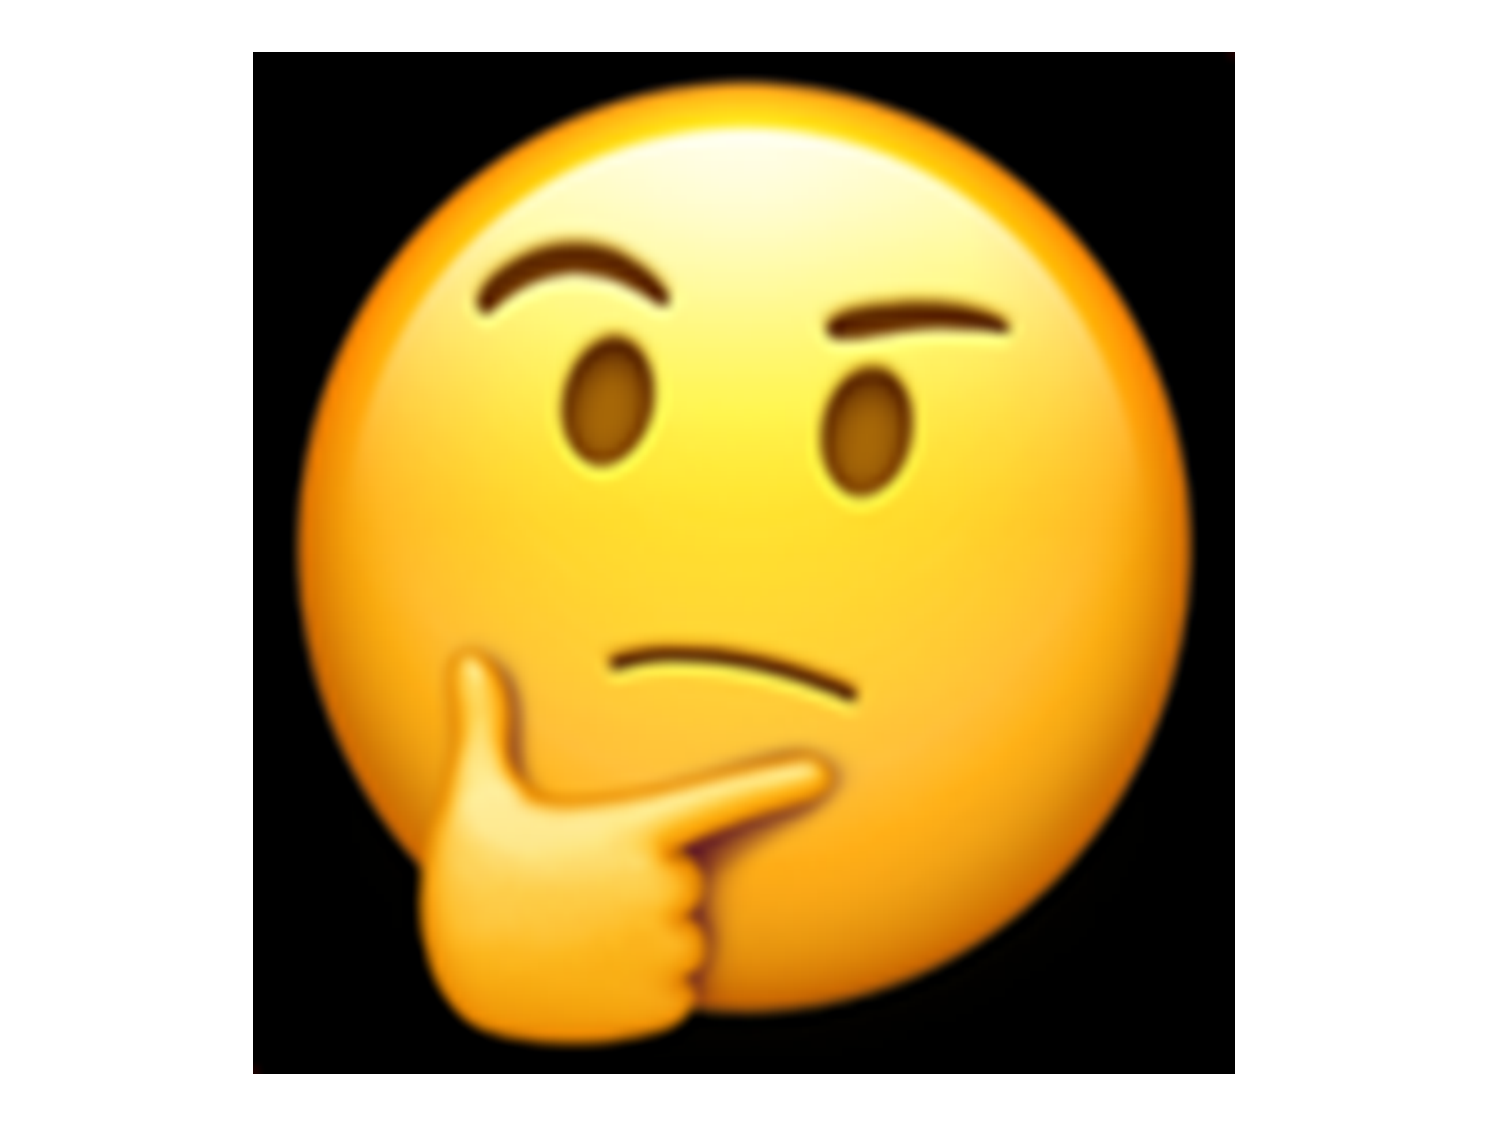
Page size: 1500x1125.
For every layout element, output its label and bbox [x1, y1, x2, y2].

picture [253, 52, 1235, 1074]
